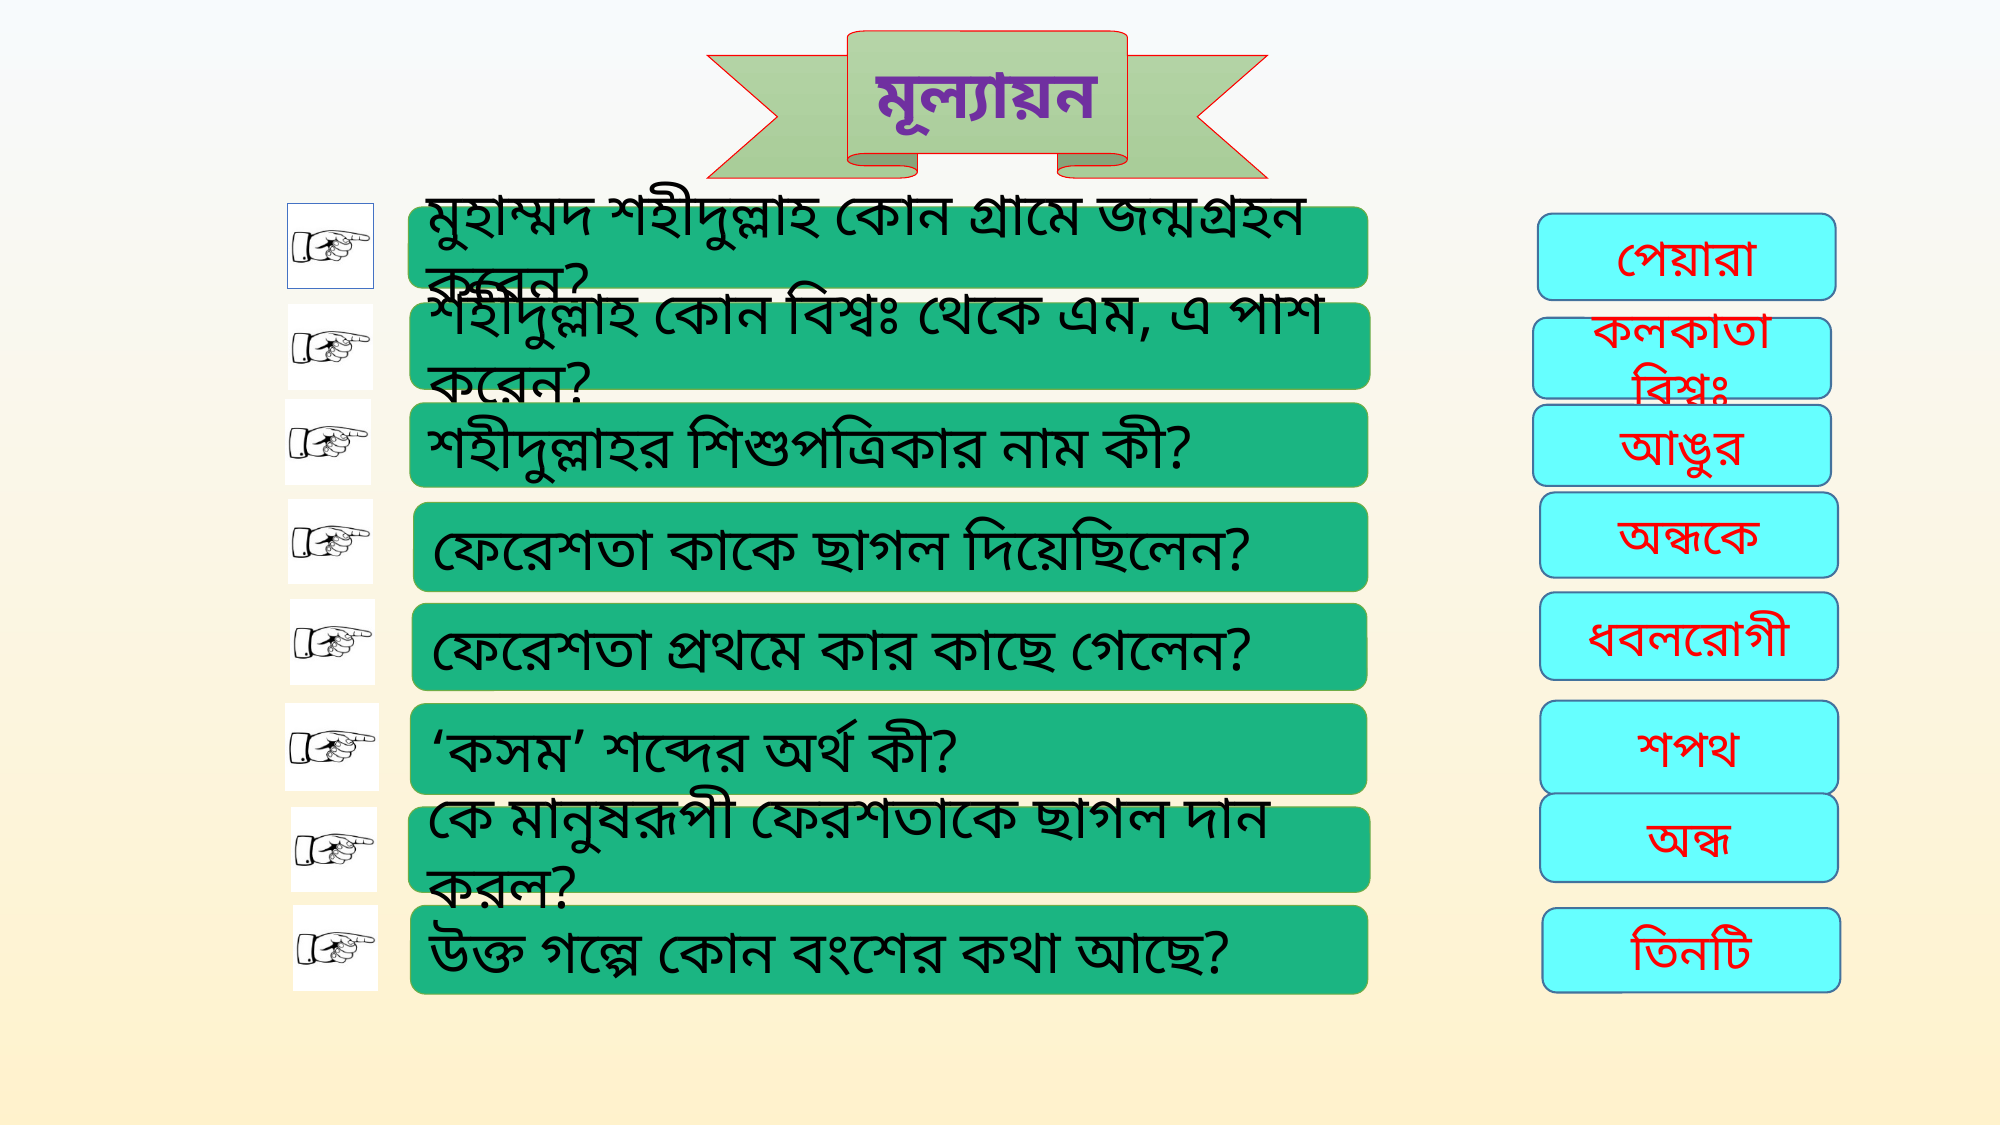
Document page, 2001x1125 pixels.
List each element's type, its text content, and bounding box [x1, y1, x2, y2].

text_box ‘কসম’ শব্দের অর্থ কী? [409, 703, 1368, 795]
picture [290, 599, 375, 685]
text_box শহীদুল্লাহ কোন বিশ্বঃ থেকে এম, এ পাশ করেন? [409, 302, 1371, 390]
picture [285, 703, 379, 791]
text_box আঙুর [1532, 403, 1833, 487]
text_box শহীদুল্লাহর শিশুপত্রিকার নাম কী? [409, 402, 1369, 488]
picture [288, 204, 373, 289]
text_box ধবলরোগী [1539, 591, 1840, 681]
text_box ফেরেশতা কাকে ছাগল দিয়েছিলেন? [412, 501, 1369, 593]
text_box মূল্যায়ন [706, 30, 1269, 179]
text_box তিনটি [1541, 907, 1842, 994]
text_box কে মানুষরূপী ফেরশতাকে ছাগল দান করল? [407, 806, 1371, 893]
picture [288, 499, 373, 584]
text_box অন্ধকে [1539, 491, 1840, 579]
text_box শপথ [1539, 699, 1840, 794]
text_box ফেরেশতা প্রথমে কার কাছে গেলেন? [411, 602, 1368, 692]
text_box কলকাতা বিশ্বঃ [1532, 316, 1833, 400]
picture [293, 905, 378, 991]
picture [285, 399, 371, 485]
picture [291, 807, 377, 892]
text_box অন্ধ [1539, 792, 1840, 884]
text_box মুহাম্মদ শহীদুল্লাহ কোন গ্রামে জন্মগ্রহন করেন? [407, 206, 1369, 289]
text_box পেয়ারা [1536, 212, 1837, 302]
picture [288, 304, 373, 390]
text_box উক্ত গল্পে কোন বংশের কথা আছে? [409, 904, 1369, 995]
